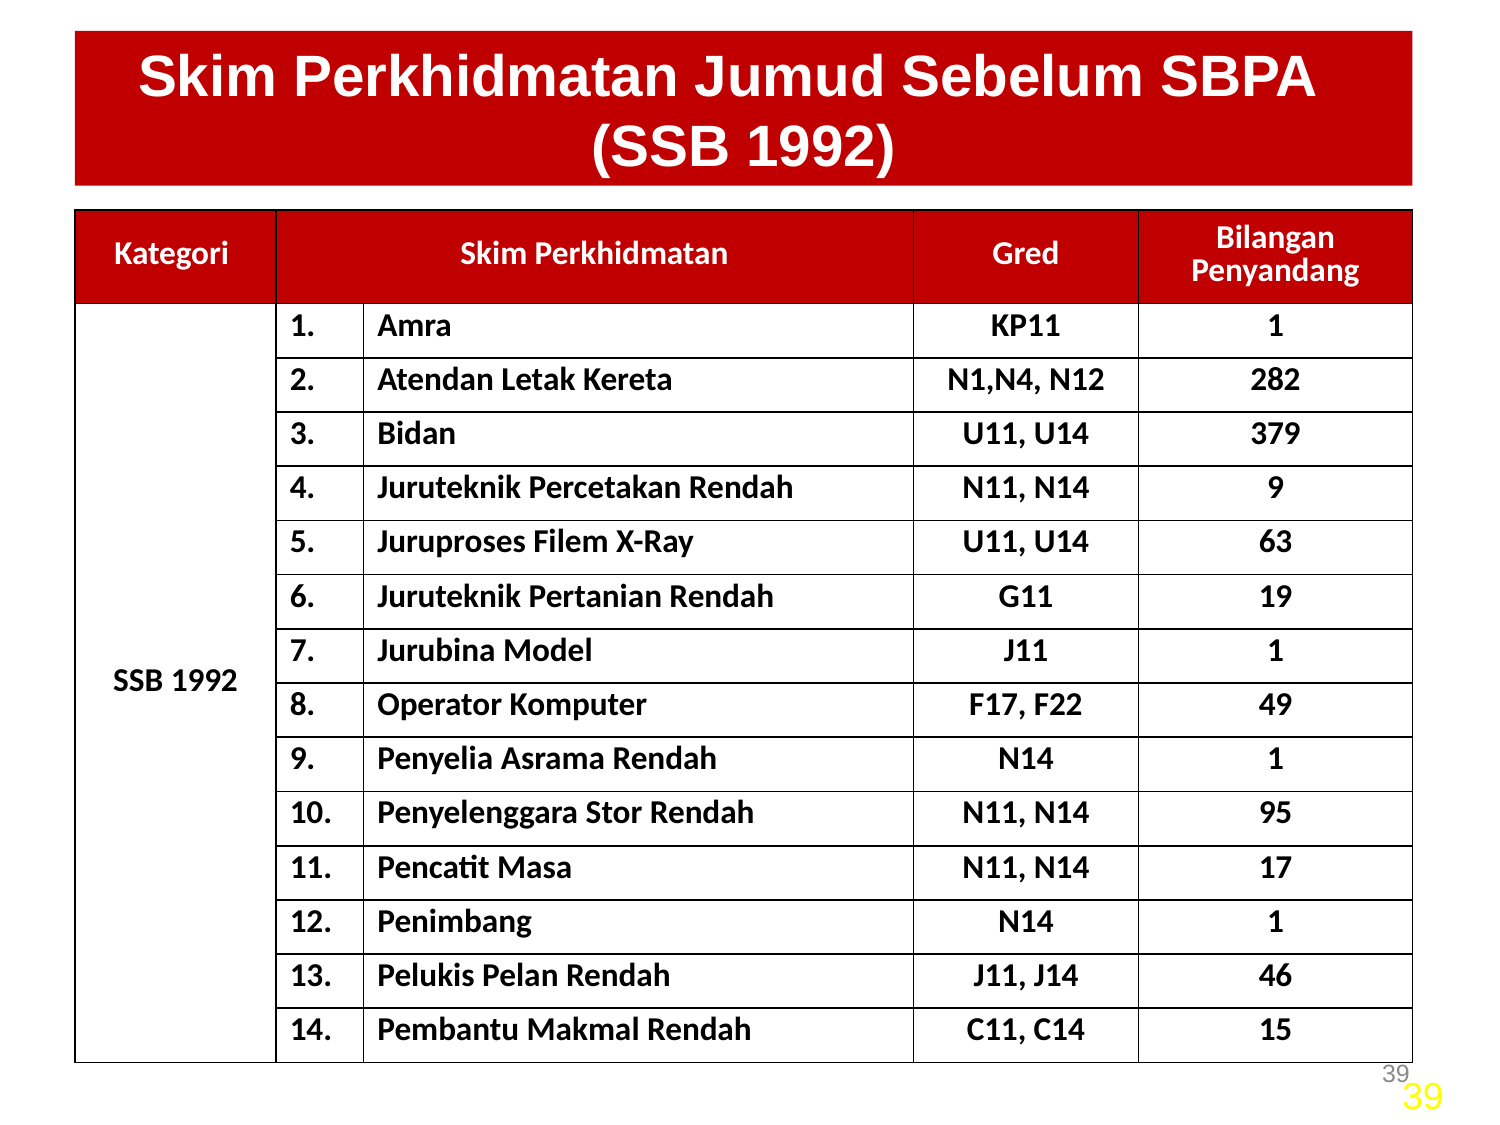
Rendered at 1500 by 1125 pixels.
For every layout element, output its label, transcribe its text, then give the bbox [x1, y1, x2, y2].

table_cell 63 [1139, 521, 1412, 574]
table_cell 12. [277, 901, 363, 953]
table_cell Juruteknik Percetakan Rendah [364, 467, 913, 520]
table_cell 15 [1139, 1009, 1412, 1042]
table_cell Pencatit Masa [364, 847, 913, 899]
table_cell Pelukis Pelan Rendah [364, 955, 913, 1007]
table_cell 19 [1139, 575, 1412, 628]
table_cell N11, N14 [914, 847, 1138, 899]
table_header Bilangan Penyandang [1139, 211, 1412, 303]
table_cell U11, U14 [914, 413, 1138, 465]
table_cell 8. [277, 684, 363, 736]
table_cell 2. [277, 359, 363, 411]
table_cell C11, C14 [914, 1009, 1138, 1062]
table_header Skim Perkhidmatan [277, 211, 913, 303]
table_cell 17 [1139, 847, 1412, 899]
slide_number 39 [1074, 1042, 1425, 1103]
table_cell U11, U14 [914, 521, 1138, 574]
table_cell 9 [1139, 467, 1412, 520]
table_cell 9. [277, 738, 363, 791]
table_cell Bidan [364, 413, 913, 465]
table_cell Pembantu Makmal Rendah [364, 1009, 913, 1062]
table_cell Juruproses Filem X-Ray [364, 521, 913, 574]
table_cell N14 [914, 901, 1138, 953]
table_cell 46 [1139, 955, 1412, 1007]
table_cell Juruteknik Pertanian Rendah [364, 575, 913, 628]
table_cell 10. [277, 792, 363, 845]
table_cell 1 [1139, 630, 1412, 682]
table_cell 95 [1139, 792, 1412, 845]
table_header Kategori [76, 211, 275, 303]
table_cell 14. [277, 1009, 363, 1062]
table_cell N14 [914, 738, 1138, 791]
table_cell 7. [277, 630, 363, 682]
table_cell SSB 1992 [76, 304, 275, 1062]
table_cell Penyelia Asrama Rendah [364, 738, 913, 791]
table_cell 1 [1139, 901, 1412, 953]
table_cell N1,N4, N12 [914, 359, 1138, 411]
table_cell 3. [277, 413, 363, 465]
table_cell 11. [277, 847, 363, 899]
table_cell 13. [277, 955, 363, 1007]
table_cell Penyelenggara Stor Rendah [364, 792, 913, 845]
table_cell J11, J14 [914, 955, 1138, 1007]
table_cell G11 [914, 575, 1138, 628]
table_cell Jurubina Model [364, 630, 913, 682]
table_cell F17, F22 [914, 684, 1138, 736]
table_cell Amra [364, 304, 913, 357]
table_cell 49 [1139, 684, 1412, 736]
table_cell 282 [1139, 359, 1412, 411]
table_cell 4. [277, 467, 363, 520]
table_cell Atendan Letak Kereta [364, 359, 913, 411]
table_cell 379 [1139, 413, 1412, 465]
table_cell 1 [1139, 738, 1412, 791]
table_cell J11 [914, 630, 1138, 682]
table_cell N11, N14 [914, 792, 1138, 845]
table_cell Operator Komputer [364, 684, 913, 736]
table_cell Penimbang [364, 901, 913, 953]
table_cell 1. [277, 304, 363, 357]
table_header Gred [914, 211, 1138, 303]
text_box Skim Perkhidmatan Jumud Sebelum SBPA (SSB 1992) [74, 30, 1413, 186]
table_cell 5. [277, 521, 363, 574]
table_cell KP11 [914, 304, 1138, 357]
table_cell 6. [277, 575, 363, 628]
text_box 39 [1387, 1064, 1475, 1124]
table_cell 1 [1139, 304, 1412, 357]
table_cell N11, N14 [914, 467, 1138, 520]
